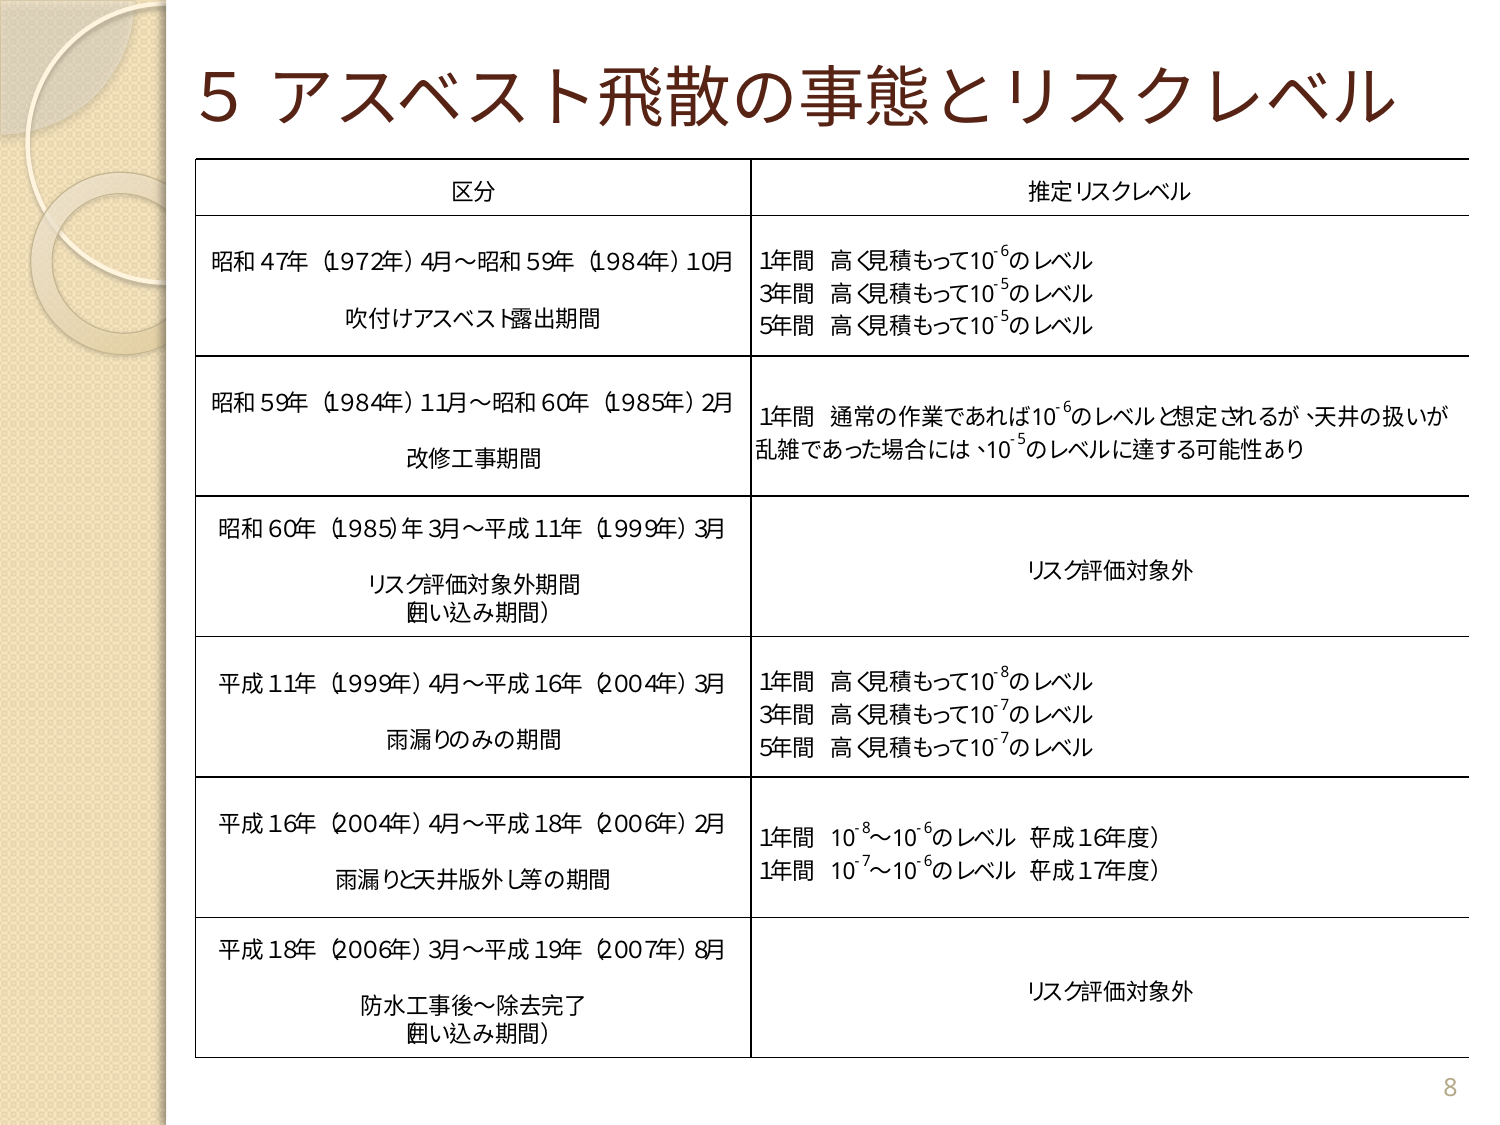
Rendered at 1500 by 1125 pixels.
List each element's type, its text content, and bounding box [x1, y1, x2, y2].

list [194, 158, 1471, 1059]
slide_number 8 [1413, 1034, 1488, 1113]
title ５ アスベスト飛散の事態とリスクレベル [171, 30, 1471, 159]
